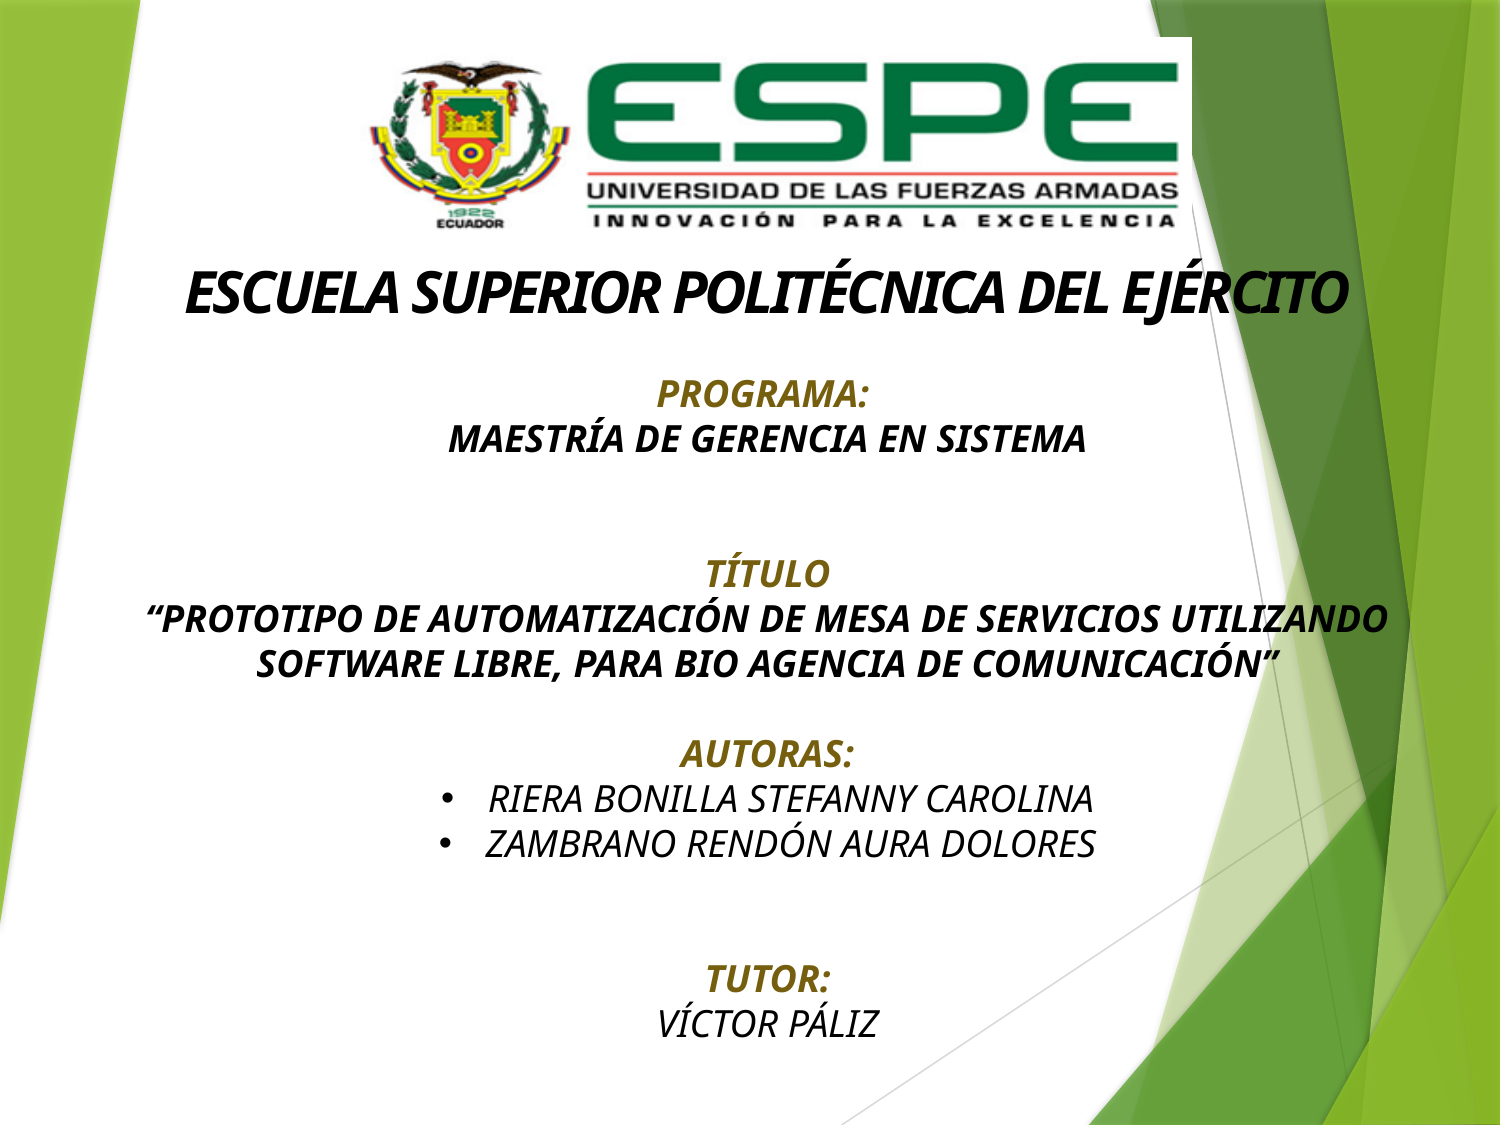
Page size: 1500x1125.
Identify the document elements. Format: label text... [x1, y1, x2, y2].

picture [343, 37, 1193, 246]
text_box ESCUELA SUPERIOR POLITÉCNICA DEL EJÉRCITO PROGRAMA: MAESTRÍA DE GERENCIA EN SISTEMA TÍTULO “PROTOTIPO DE AUTOMATIZACIÓN DE MESA DE SERVICIOS UTILIZANDO SOFTWARE LIBRE, PARA BIO AGENCIA DE COMUNICACIÓN” AUTORAS: RIERA BONILLA STEFANNY CAROLINA ZAMBRANO RENDÓN AURA DOLORES TUTOR: VÍCTOR PÁLIZ [112, 247, 1424, 1125]
